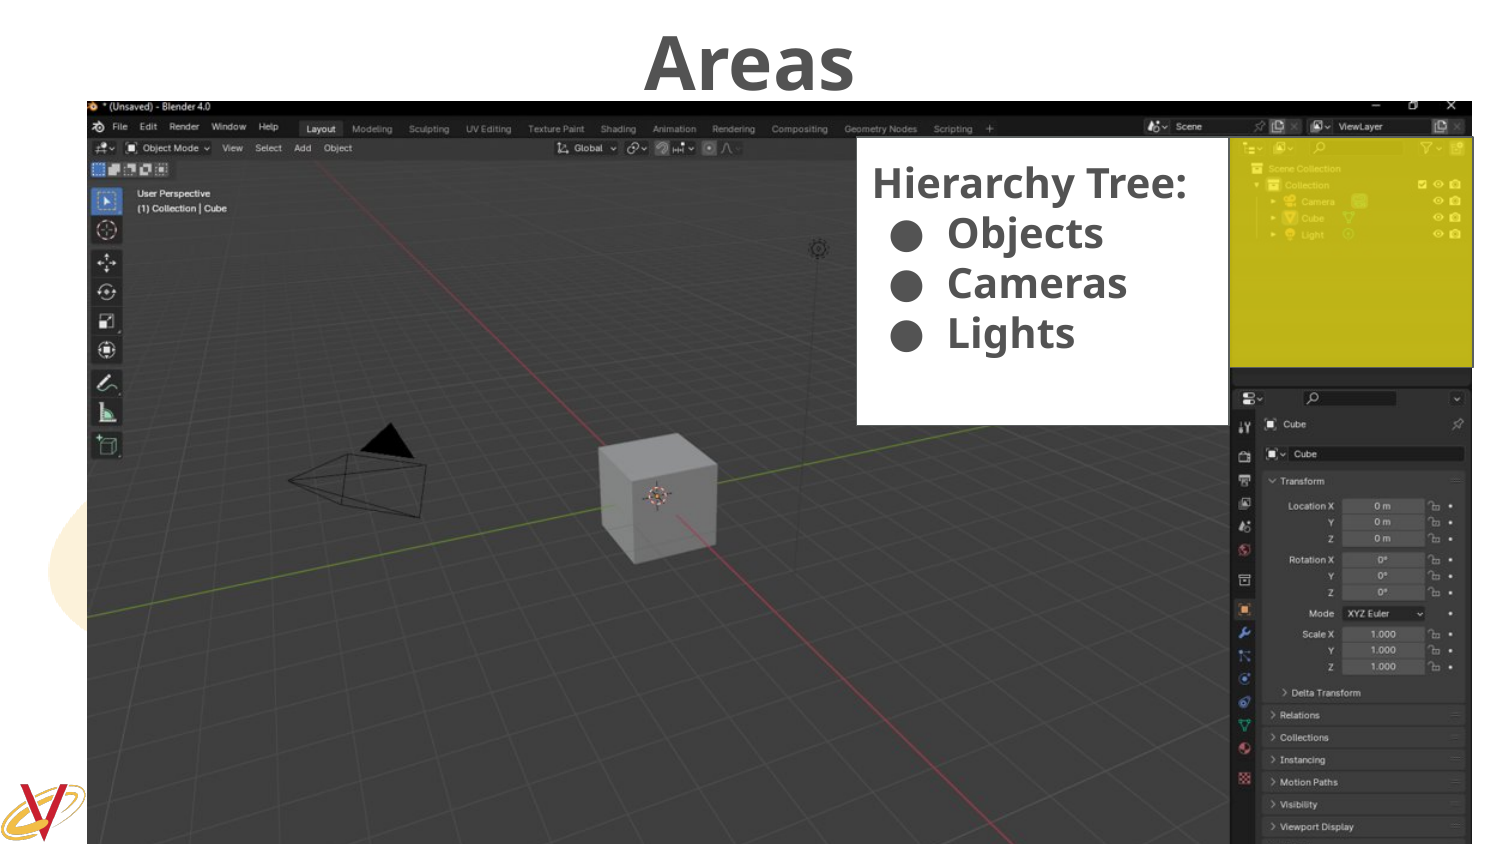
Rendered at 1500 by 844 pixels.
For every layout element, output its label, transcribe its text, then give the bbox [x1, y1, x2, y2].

picture [0, 101, 1472, 844]
text_box Areas [475, 0, 1025, 101]
